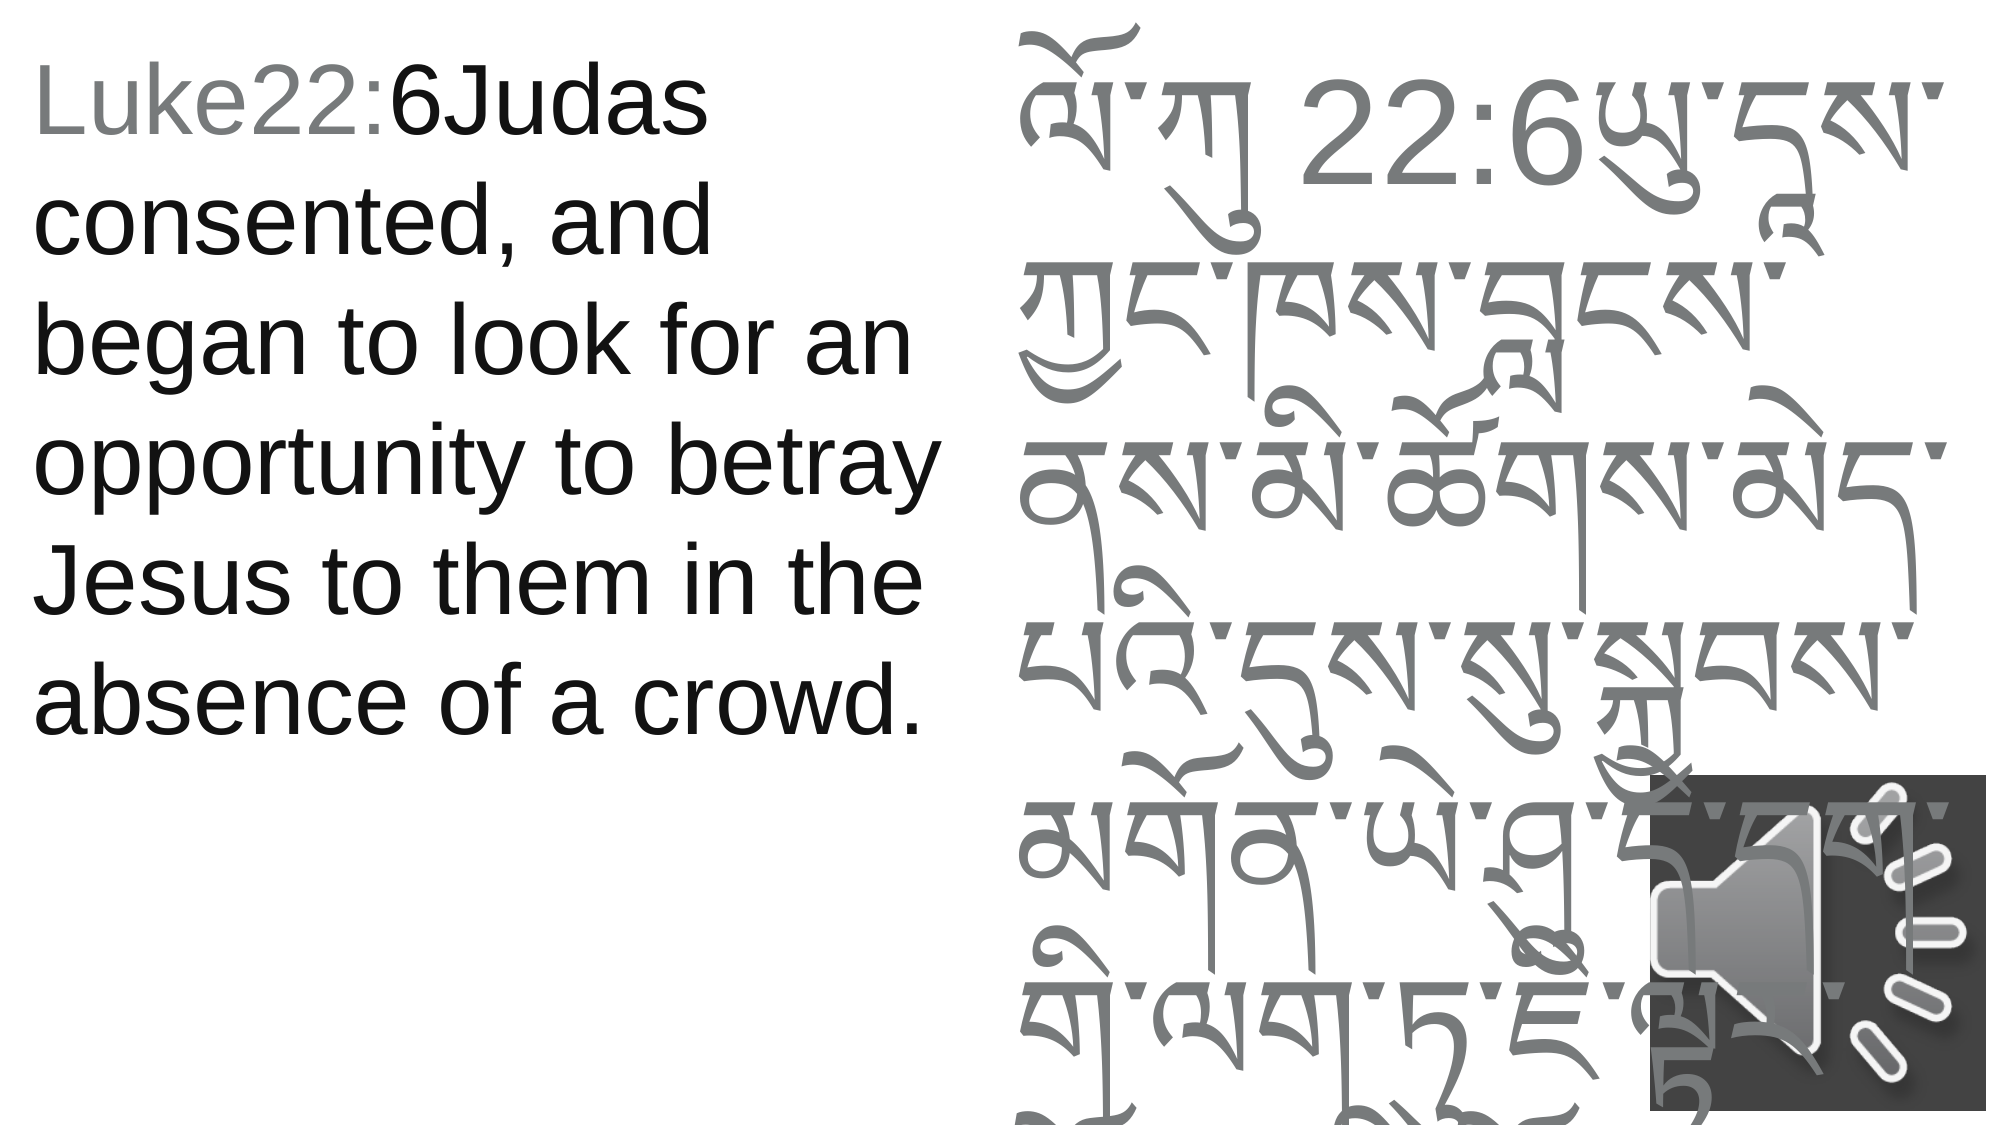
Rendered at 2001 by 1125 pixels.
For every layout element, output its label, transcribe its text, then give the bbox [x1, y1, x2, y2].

text_box ལོ་ཀུ 22:6ཡུ་དཱས་ཀྱང་ཁས་བླངས་ནས་མི་ཚོགས་མེད་པའི་དུས་སུ་སྐྱབས་མགོན་ཡེ་ཤུ་དེ་དག་གི་ལག་ཏུ་ཇི་ལྟར་སྤྲོད་པའི་གོ་སྐབས་བཙལ༌ཏོ།། [999, 27, 2000, 1104]
text_box Luke22:6Judas consented, and began to look for an opportunity to betray Jesus to them in the absence of a crowd. [18, 27, 973, 1104]
picture [1648, 773, 1987, 1112]
